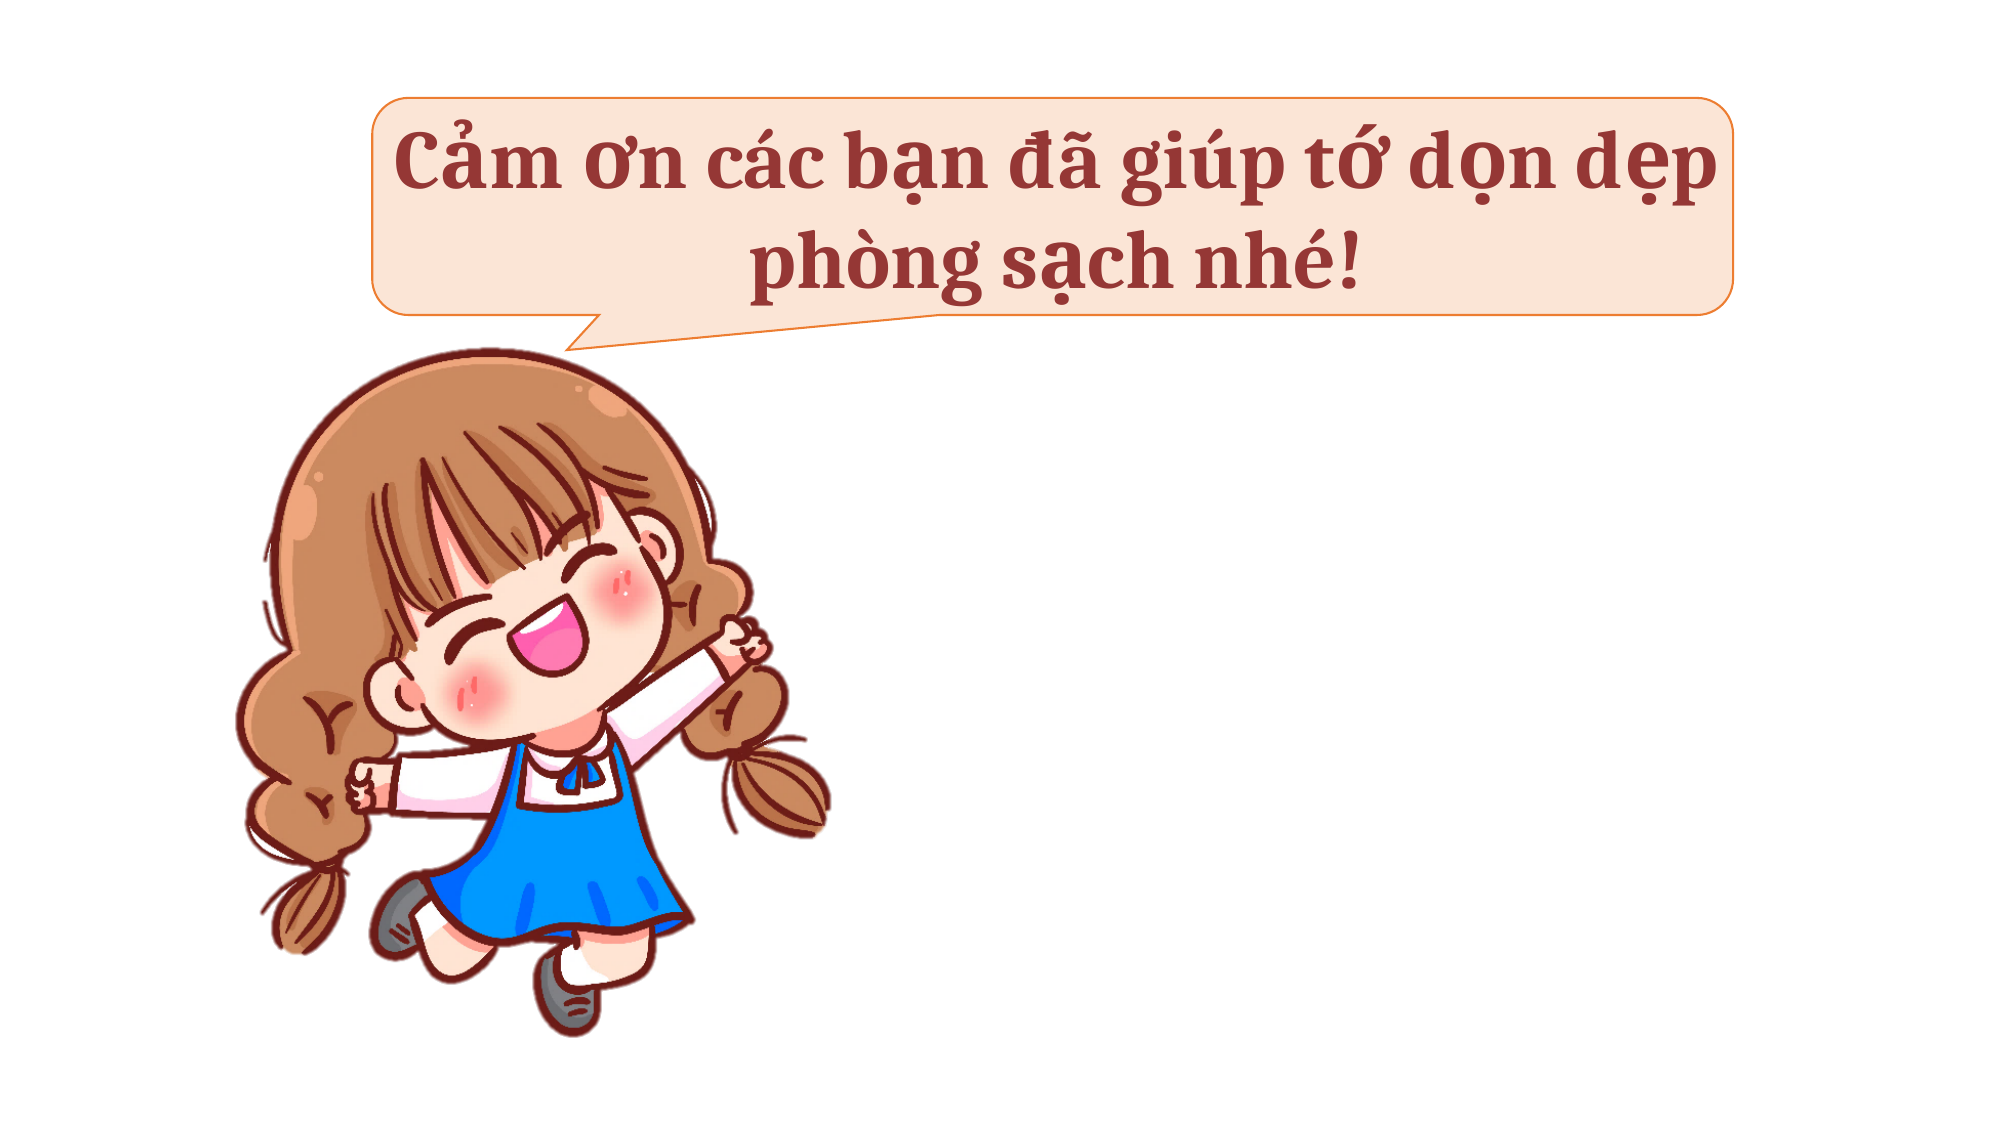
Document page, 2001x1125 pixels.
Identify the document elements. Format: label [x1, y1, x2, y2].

text_box [351, 97, 1763, 315]
picture [29, 224, 1016, 1125]
